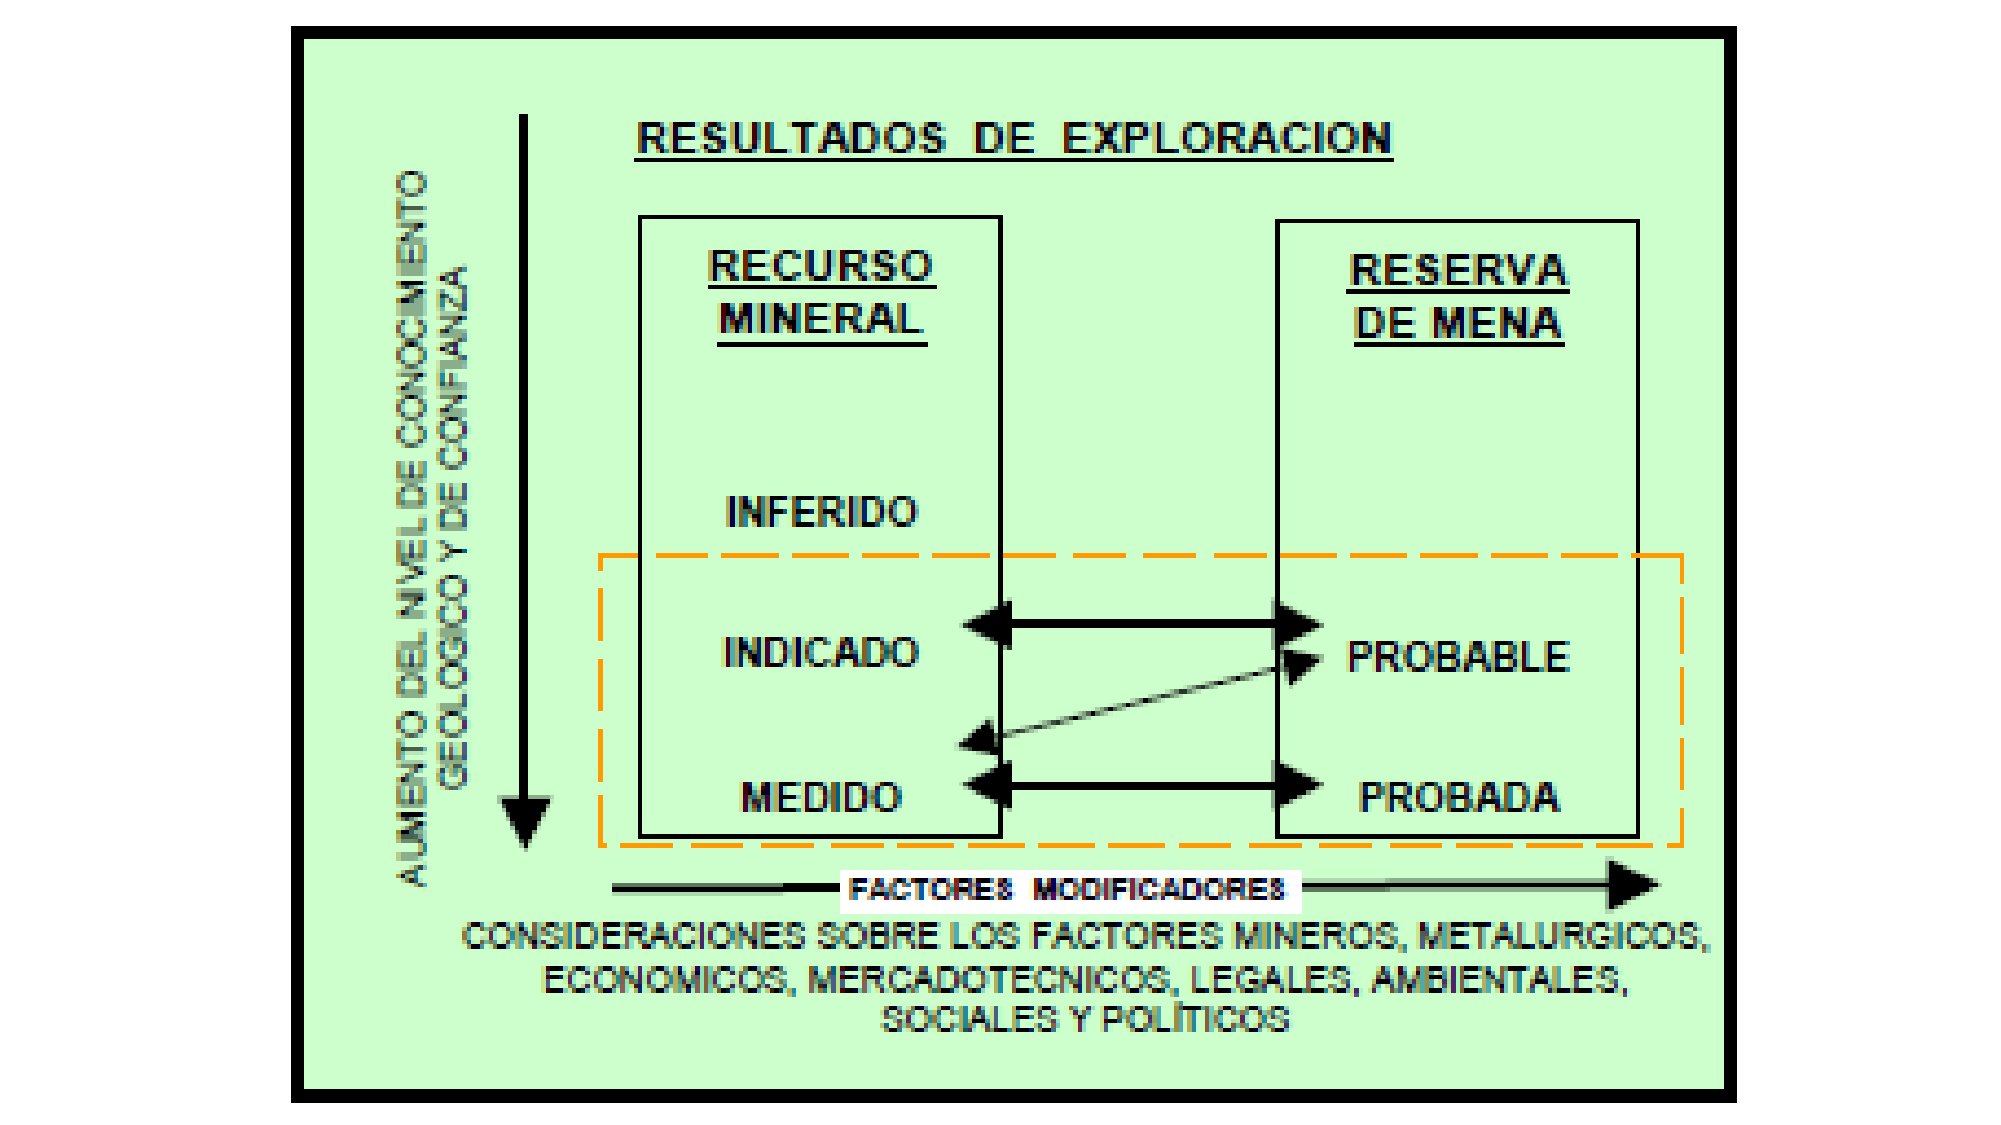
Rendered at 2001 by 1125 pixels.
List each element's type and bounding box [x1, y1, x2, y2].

list [278, 13, 1755, 1125]
